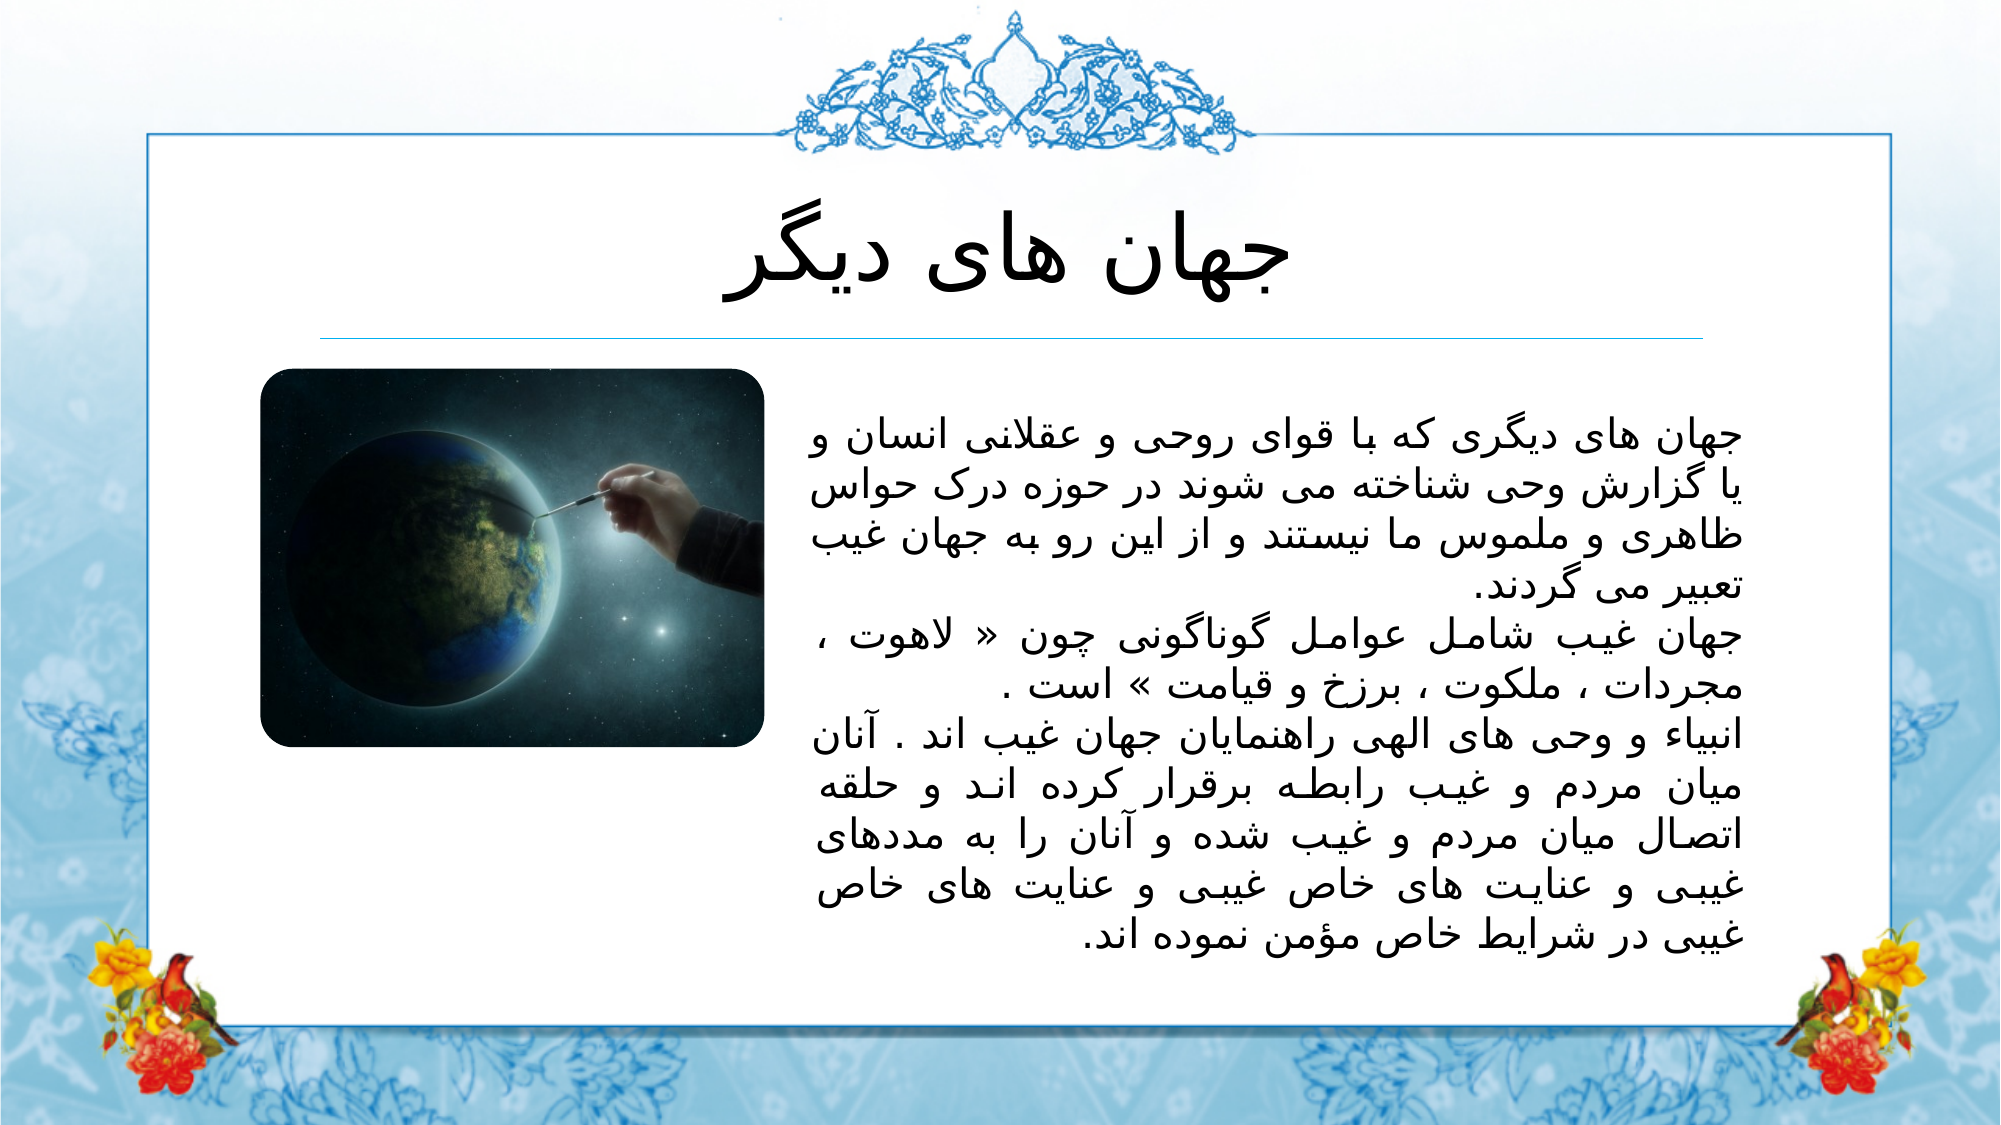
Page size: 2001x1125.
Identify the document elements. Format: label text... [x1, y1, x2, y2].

picture [0, 0, 2000, 1125]
text_box جهان های دیگری که با قوای روحی و عقلانی انسان و یا گزارش وحی شناخته می شوند در حوزه درک حواس ظاهری و ملموس ما نیستند و از این رو به جهان غیب تعبیر می گردند. جهان غیب شامل عوامل گوناگونی چون « لاهوت ، مجردات ، ملکوت ، برزخ و قیامت » است . انبیاء و وحی های الهی راهنمایان جهان غیب اند . آنان میان مردم و غیب رابطه برقرار کرده اند و حلقه اتصال میان مردم و غیب شده و آنان را به مددهای غیبی و عنایت های خاص غیبی و عنایت های خاص غیبی در شرایط خاص مؤمن نموده اند. [794, 399, 1760, 965]
text_box جهان های دیگر [319, 181, 1704, 307]
